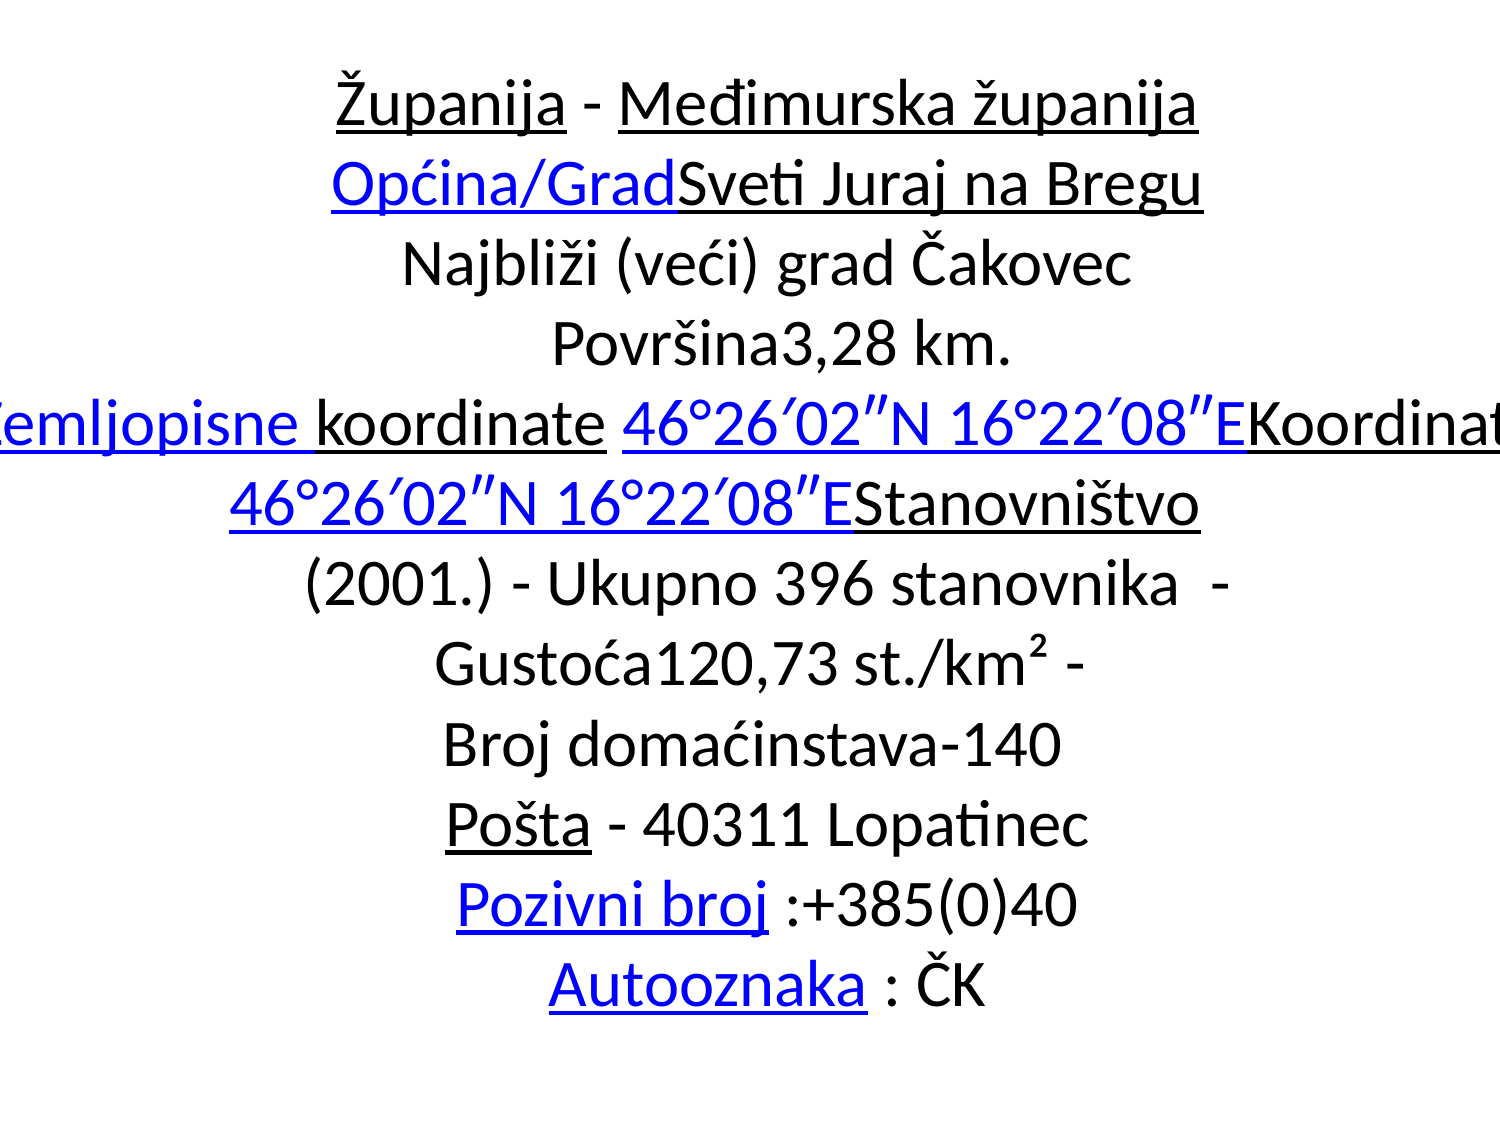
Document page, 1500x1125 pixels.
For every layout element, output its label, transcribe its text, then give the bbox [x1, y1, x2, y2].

title Županija - Međimurska županija Općina/GradSveti Juraj na Bregu Najbliži (veći) grad Čakovec Površina3,28 km. Zemljopisne koordinate 46°26′02″N 16°22′08″ EKoordinate: 46°26′02″N 16°22′08″EStanovništvo (2001.) - Ukupno 396 stanovnika - Gustoća120,73 st./km² - Broj domaćinstava-140 Pošta - 40311 Lopatinec Pozivni broj :+385(0)40 Autooznaka : ČK [0, 0, 1500, 1125]
